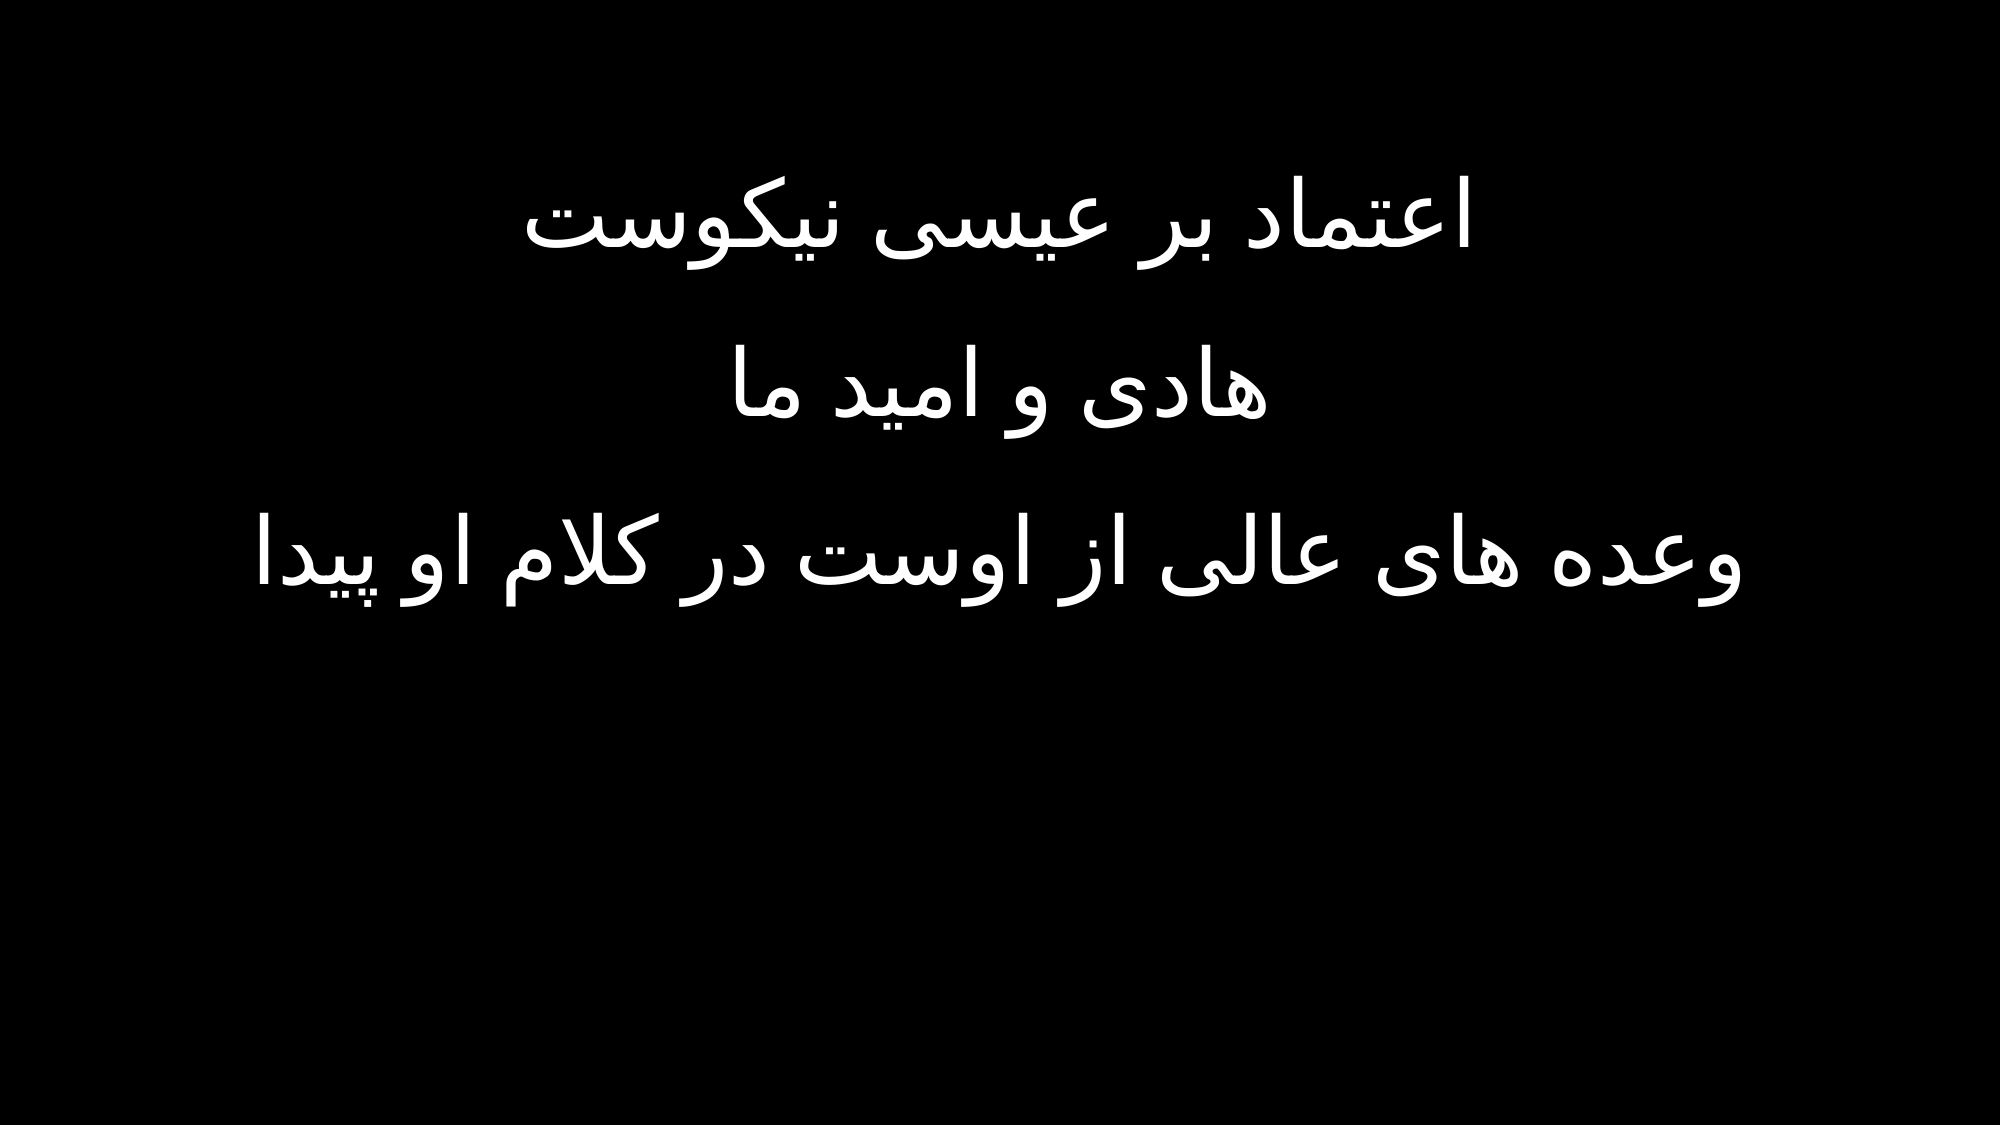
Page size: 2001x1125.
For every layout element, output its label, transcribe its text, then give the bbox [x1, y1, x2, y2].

text_box اعتماد بر عیسی نیکوست هادی و امید ما وعده های عالی از اوست در کلام او پیدا [0, 0, 2000, 1118]
